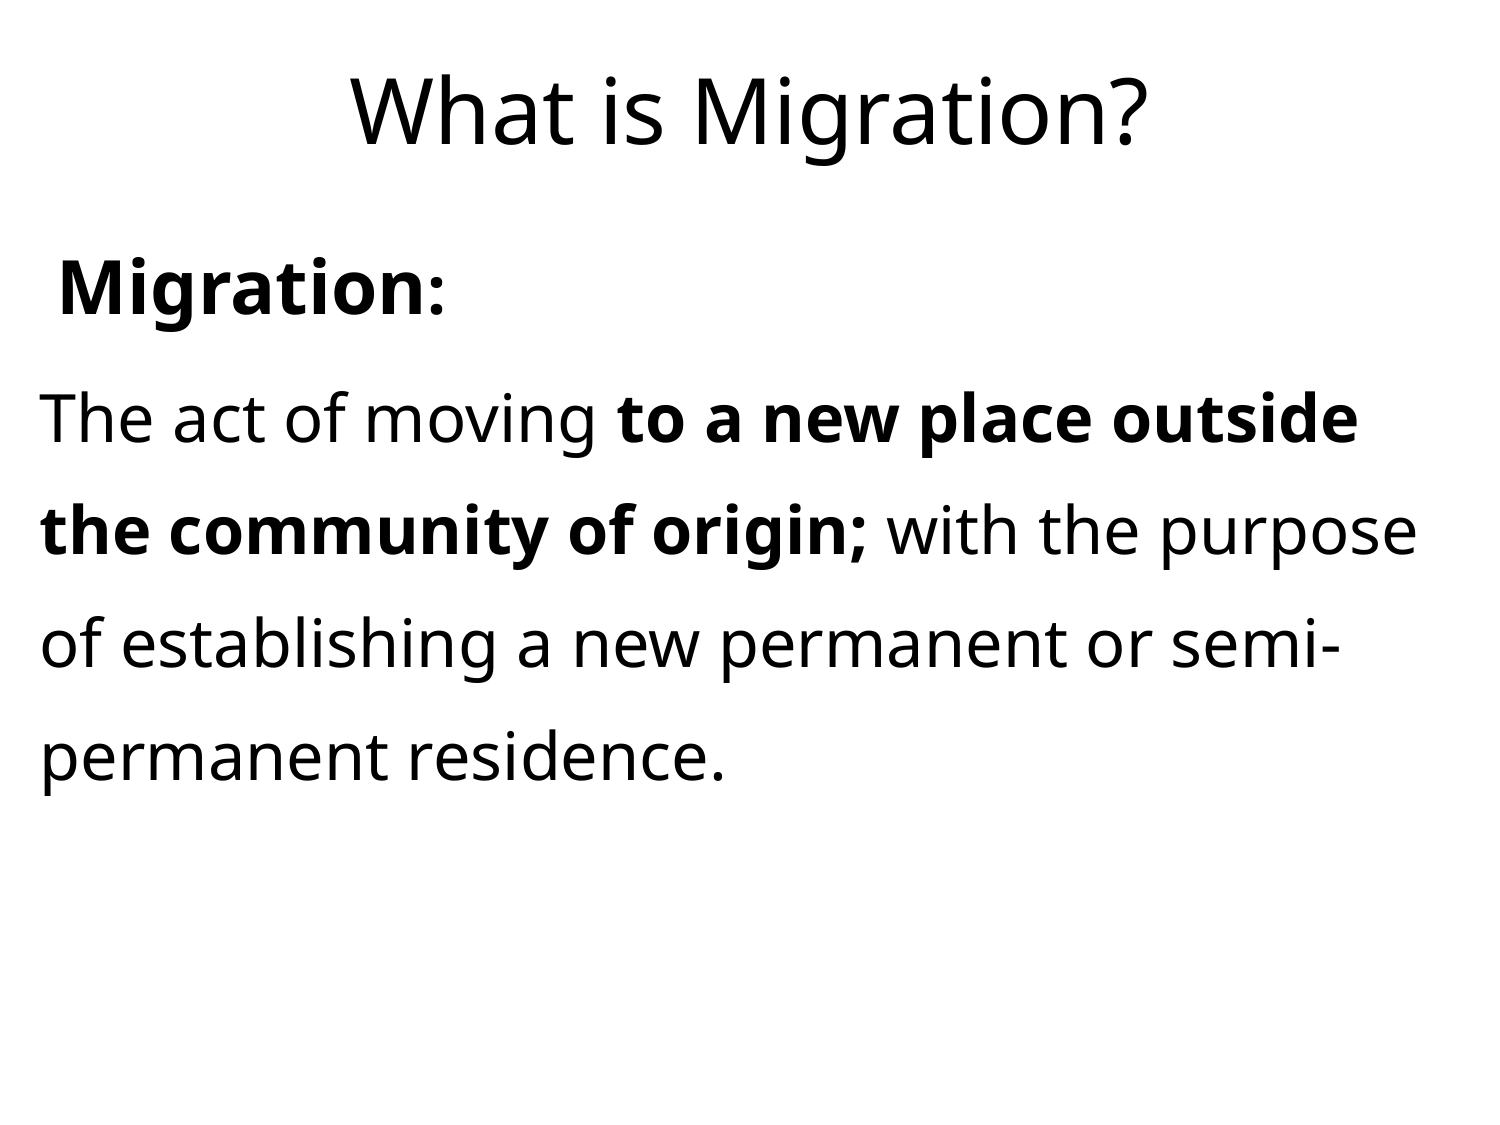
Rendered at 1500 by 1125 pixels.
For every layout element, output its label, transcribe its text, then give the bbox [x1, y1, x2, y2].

text_box What is Migration? [74, 45, 1425, 232]
text_box Migration: The act of moving to a new place outside the community of origin; with the purpose of establishing a new permanent or semi-permanent residence. [24, 232, 1463, 938]
